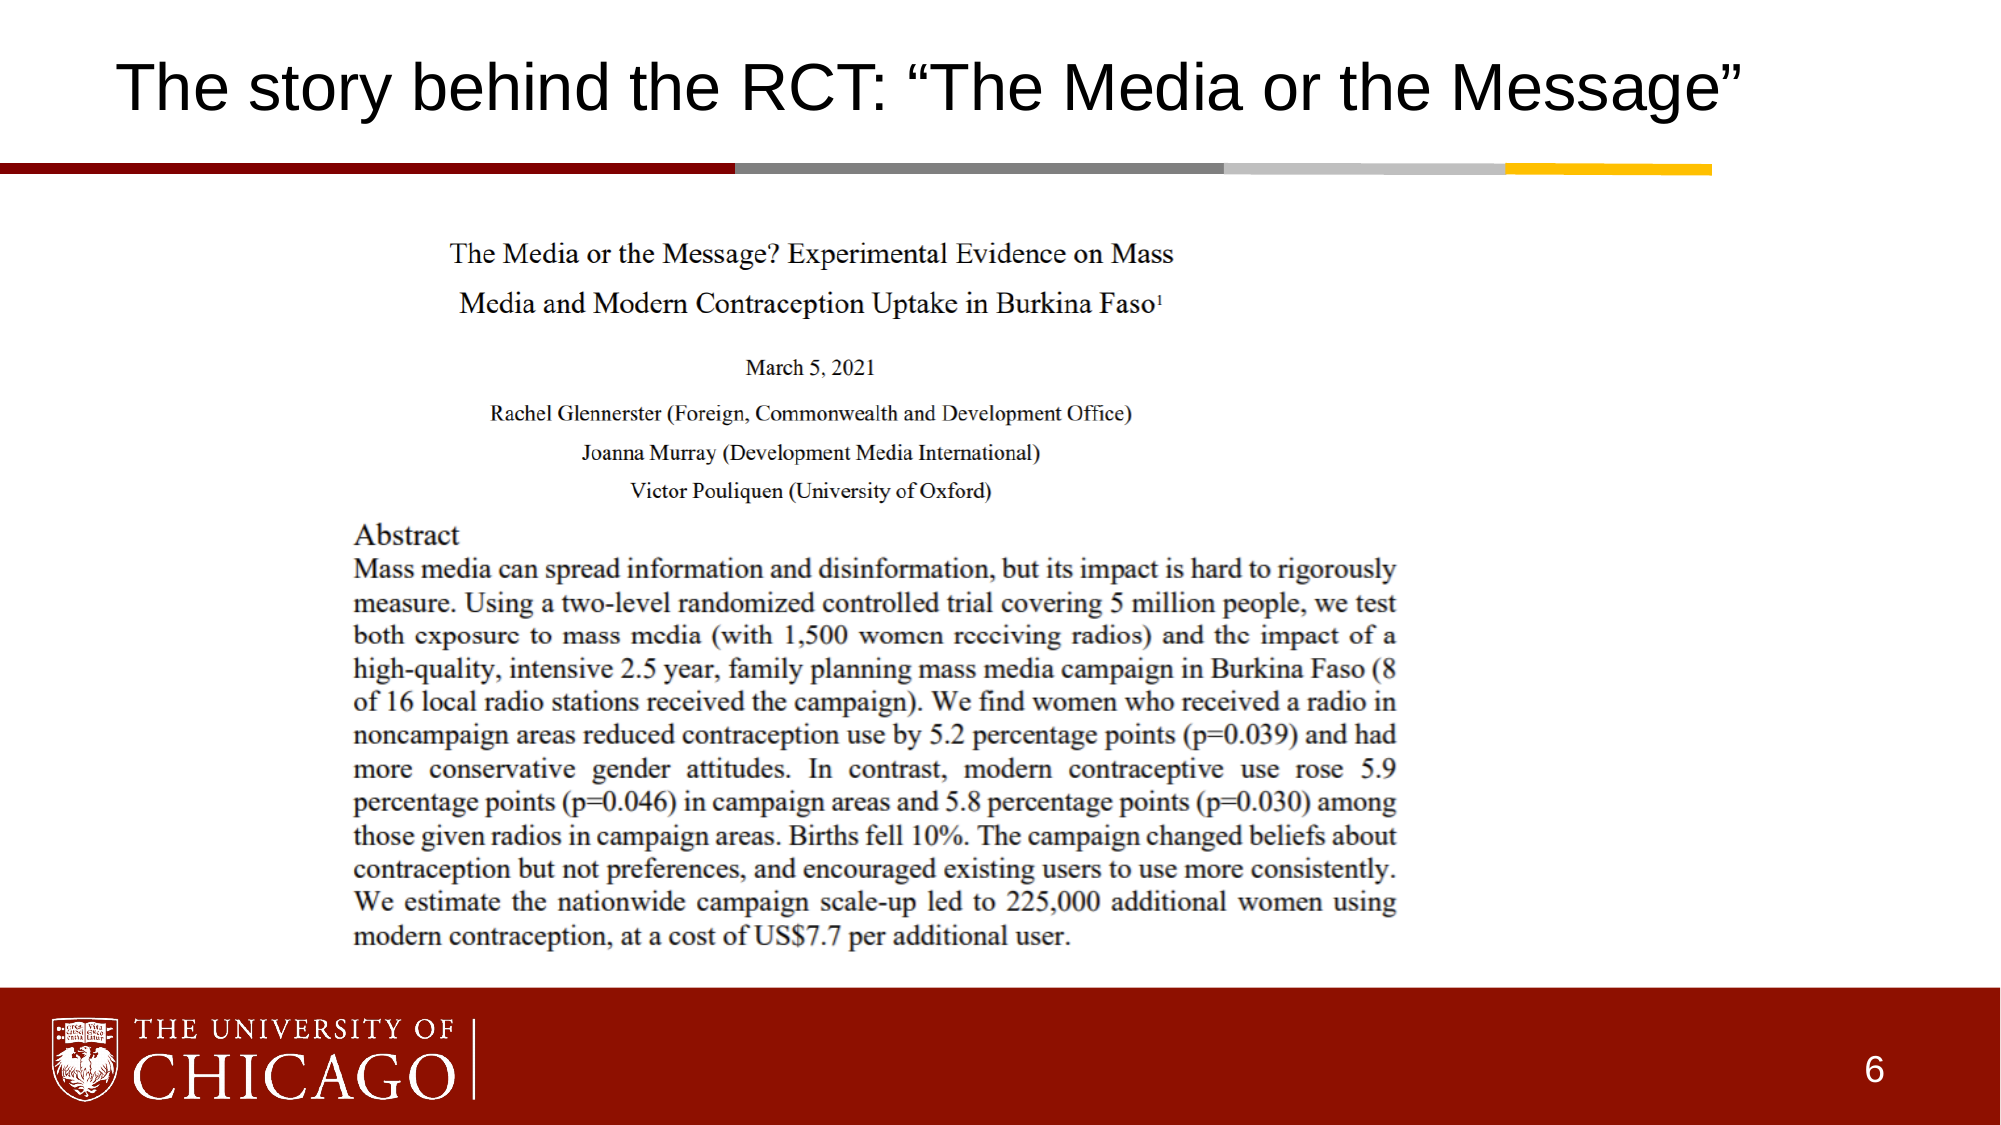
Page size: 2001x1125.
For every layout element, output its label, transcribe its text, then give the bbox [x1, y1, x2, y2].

picture [328, 230, 1453, 978]
picture [27, 992, 485, 1119]
title The story behind the RCT: “The Media or the Message” [100, 5, 1901, 161]
